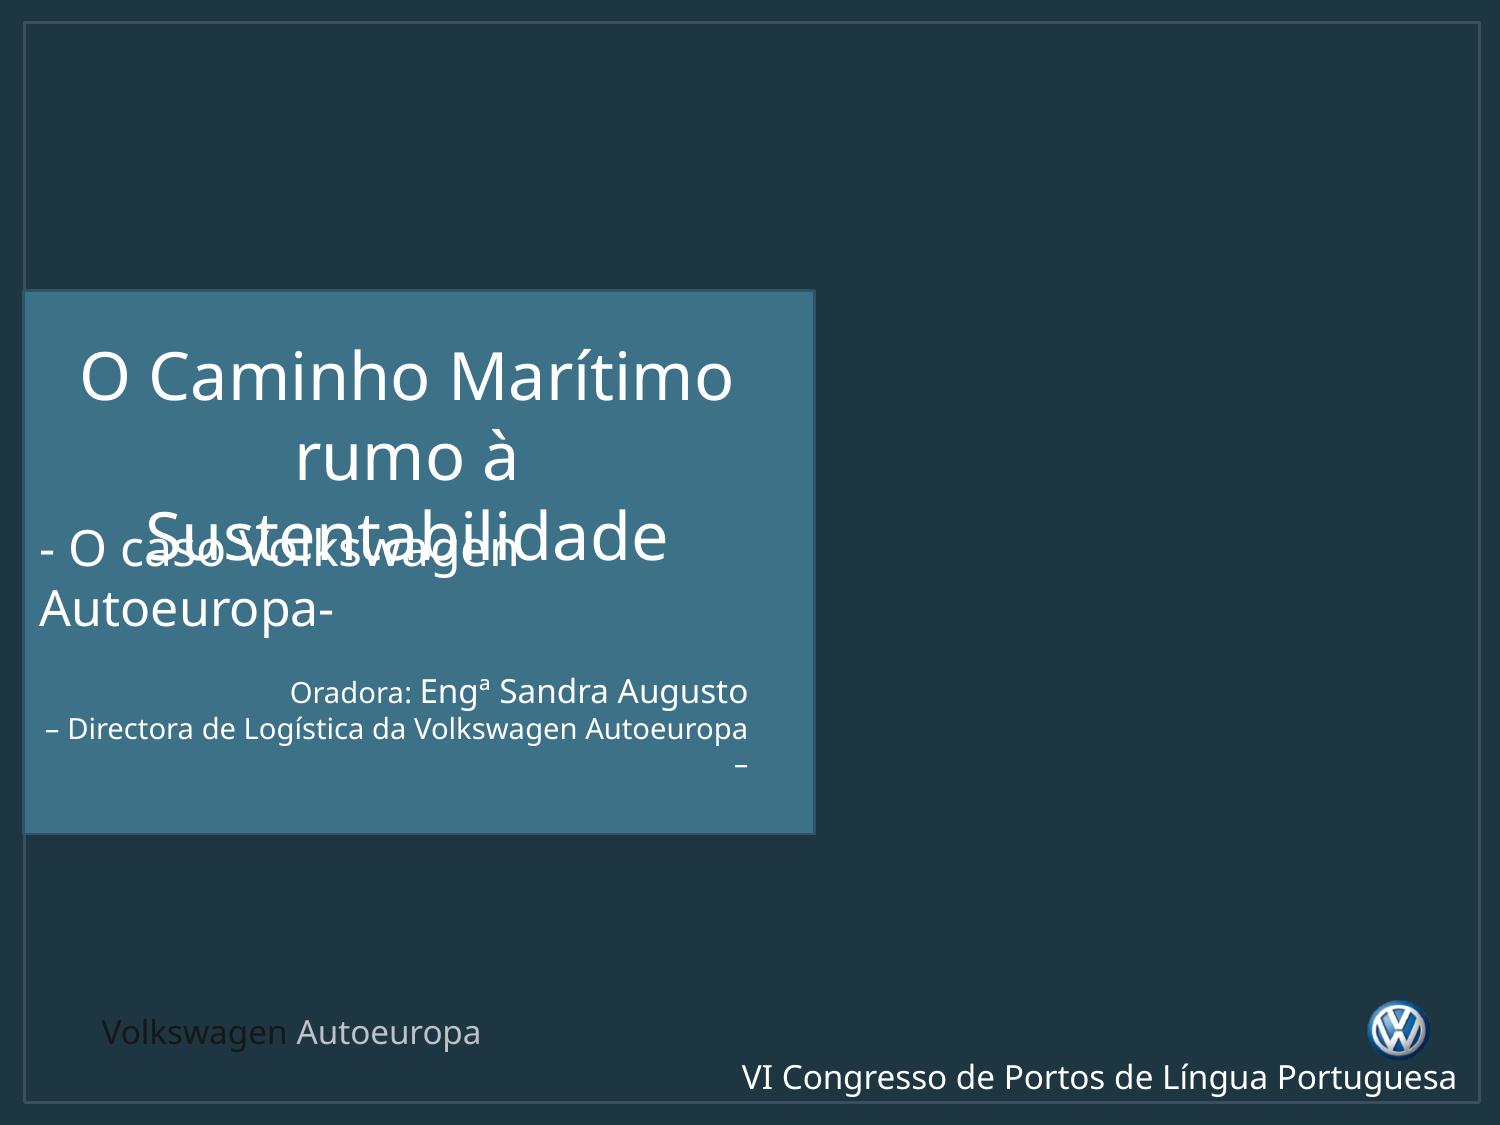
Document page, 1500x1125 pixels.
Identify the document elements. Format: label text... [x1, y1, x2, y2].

text_box - O caso Volkswagen Autoeuropa- [24, 509, 827, 644]
text_box Oradora: Engª Sandra Augusto – Directora de Logística da Volkswagen Autoeuropa – [19, 662, 764, 788]
text_box [22, 581, 816, 835]
picture [1364, 998, 1436, 1048]
text_box [22, 289, 816, 509]
text_box O Caminho Marítimo rumo à Sustentabilidade [17, 326, 798, 581]
text_box VI Congresso de Portos de Língua Portuguesa [717, 1048, 1474, 1104]
